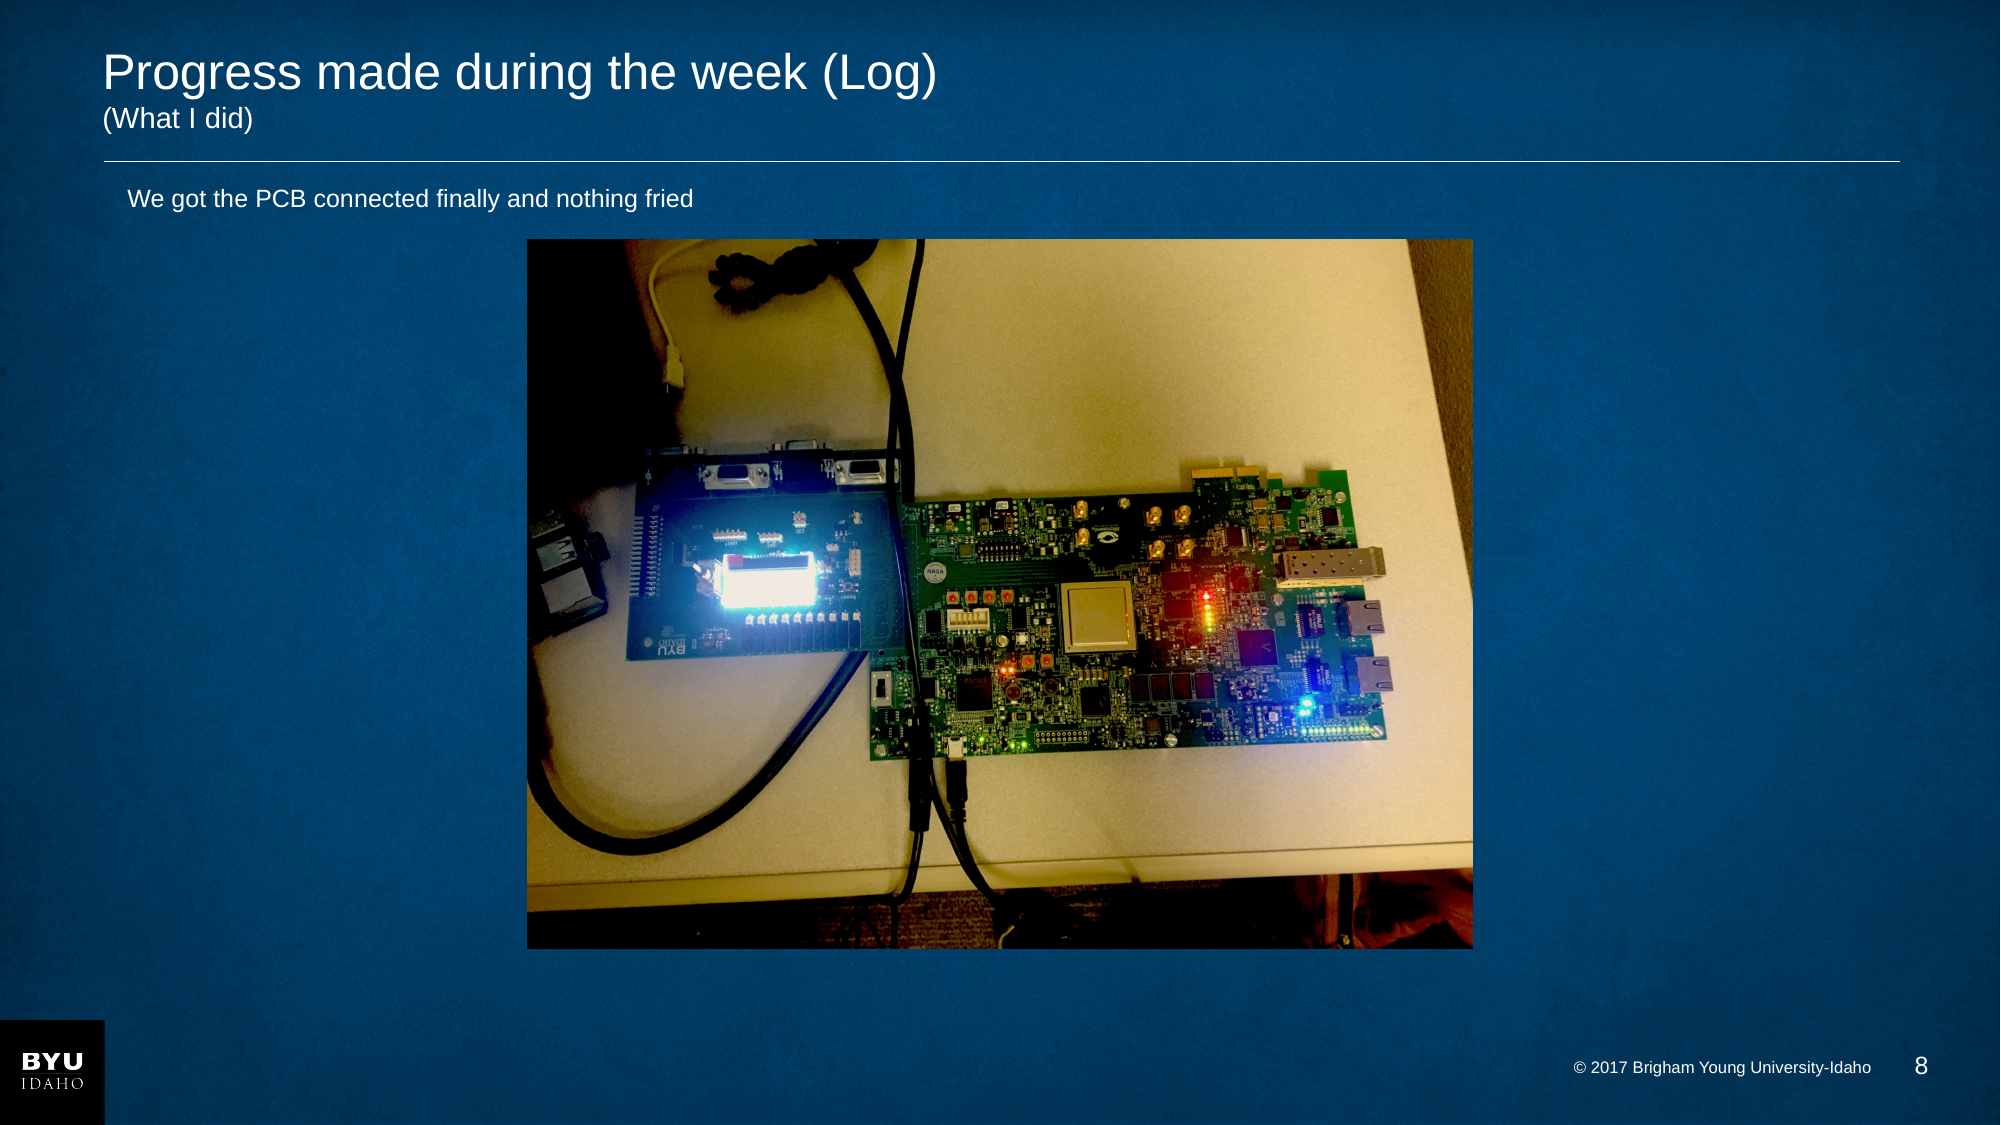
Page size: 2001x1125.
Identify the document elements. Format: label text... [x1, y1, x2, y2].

title Progress made during the week (Log) (What I did) [87, 12, 1900, 162]
text_box We got the PCB connected finally and nothing fried [112, 174, 1900, 1013]
picture [0, 0, 2000, 1125]
